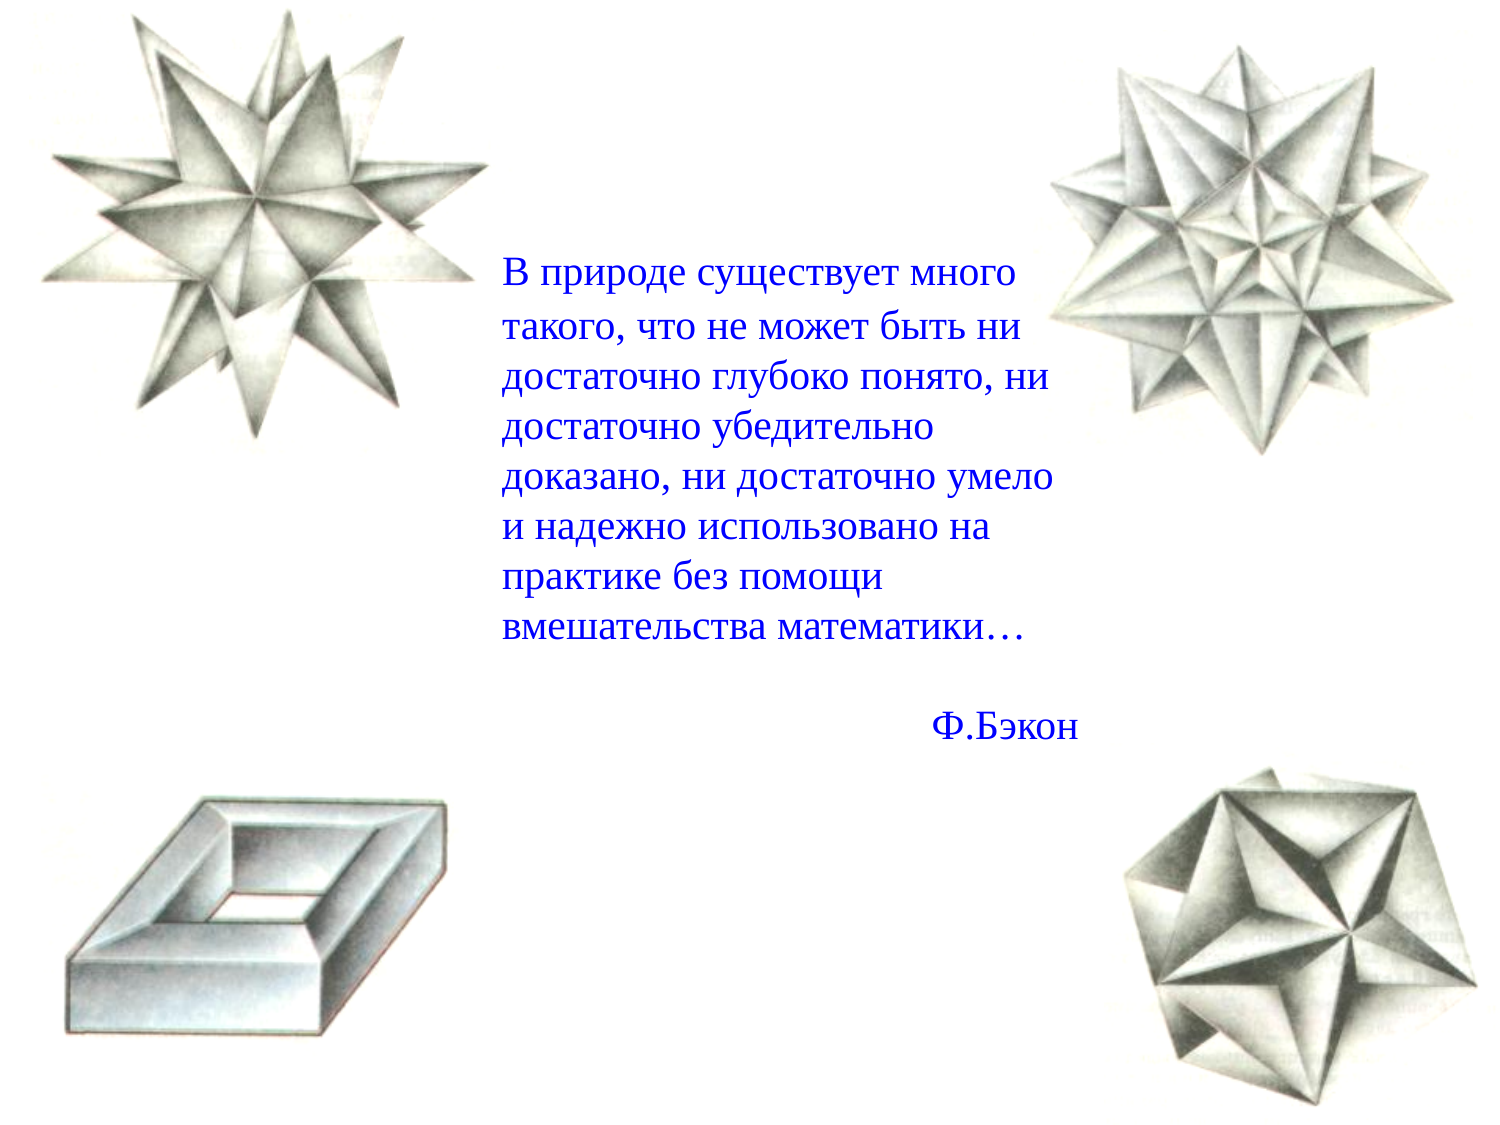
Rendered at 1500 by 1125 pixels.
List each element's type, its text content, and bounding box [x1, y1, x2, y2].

text_box В природе существует много такого, что не может быть ни достаточно глубоко понято, ни достаточно убедительно доказано, ни достаточно умело и надежно использовано на практике без помощи вмешательства математики… Ф.Бэкон [430, 220, 1094, 963]
picture [40, 774, 479, 1057]
picture [1104, 743, 1500, 1125]
picture [1033, 30, 1473, 468]
picture [29, 0, 514, 457]
